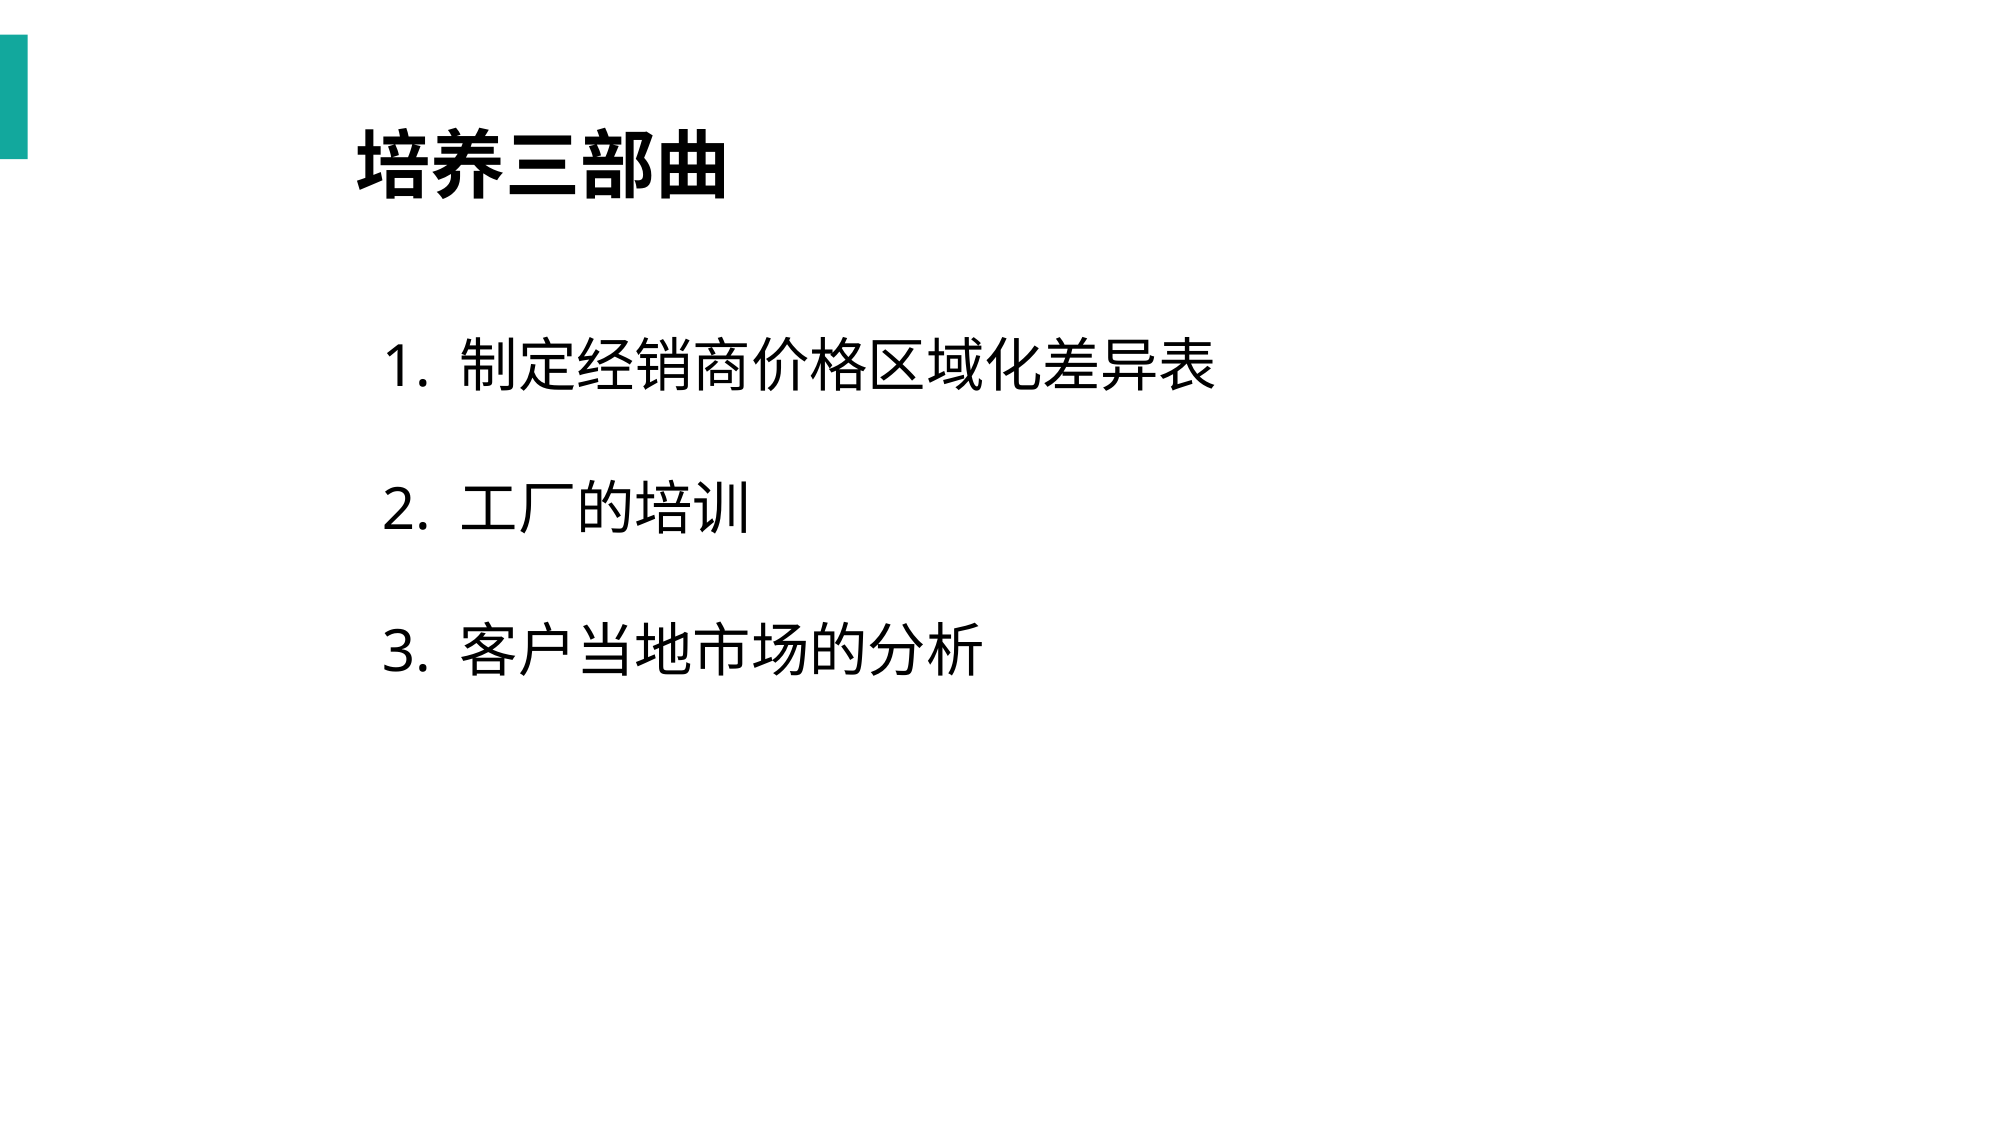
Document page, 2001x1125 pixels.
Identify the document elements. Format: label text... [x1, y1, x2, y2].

text_box 1. 制定经销商价格区域化差异表 2. 工厂的培训 3. 客户当地市场的分析 [381, 293, 1392, 684]
text_box 培养三部曲 [355, 117, 766, 209]
text_box [0, 34, 29, 160]
